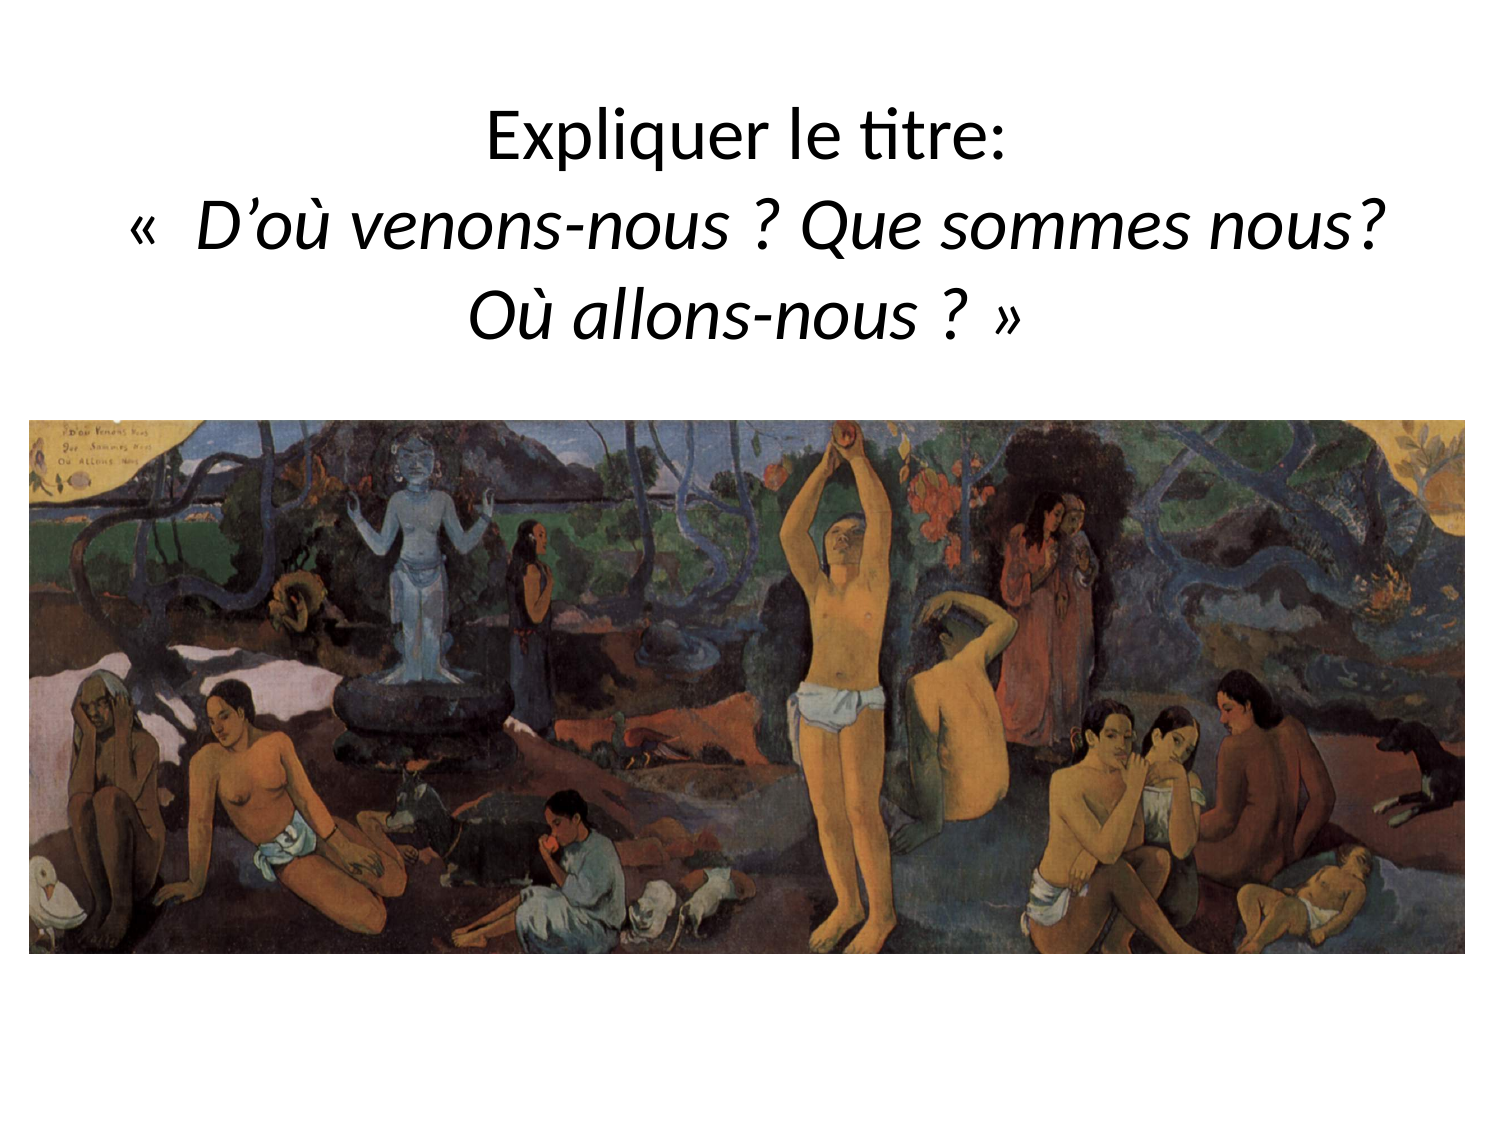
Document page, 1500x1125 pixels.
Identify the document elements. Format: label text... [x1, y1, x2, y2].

title Expliquer le titre: « D’où venons-nous ? Que sommes nous? Où allons-nous ? » [76, 90, 1436, 350]
picture [29, 420, 1465, 955]
